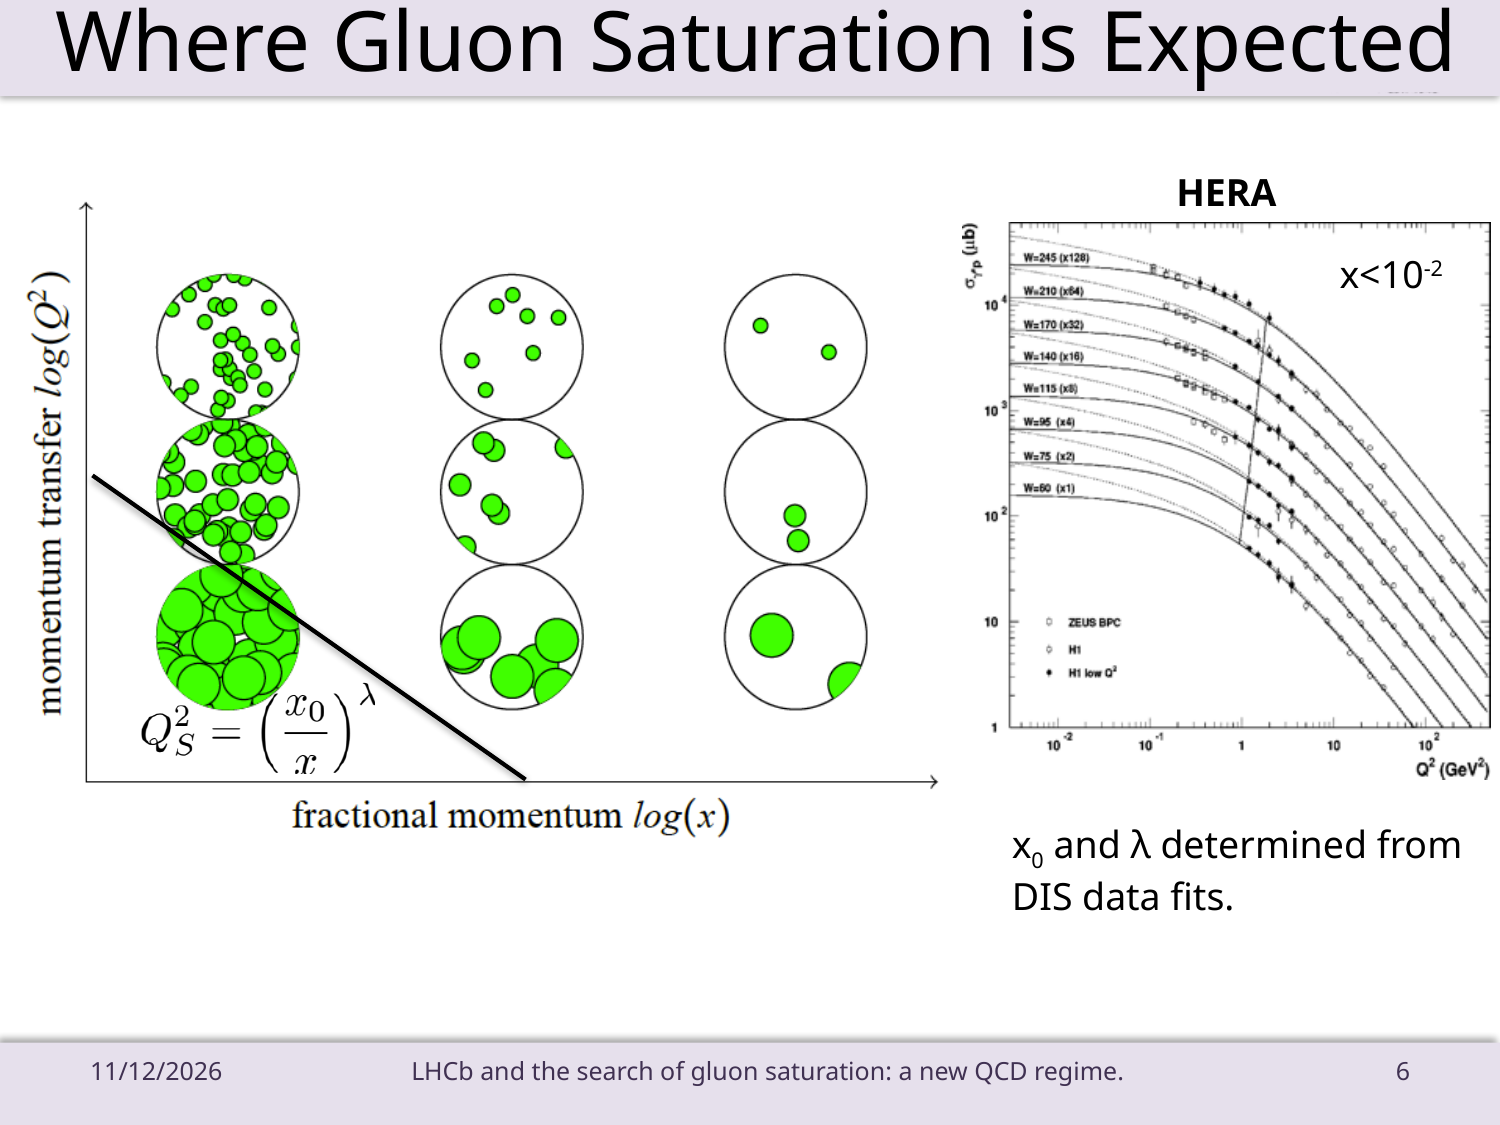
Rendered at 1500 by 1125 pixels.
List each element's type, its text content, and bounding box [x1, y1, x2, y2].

footer LHCb and the search of gluon saturation: a new QCD regime. [309, 1042, 1074, 1103]
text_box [962, 221, 1500, 921]
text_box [18, 197, 947, 848]
slide_number 6 [1074, 1042, 1425, 1103]
title Where Gluon Saturation is Expected [13, 0, 1500, 92]
picture [1294, 92, 1500, 97]
text_box HERA [1161, 161, 1292, 220]
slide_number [75, 1042, 309, 1103]
